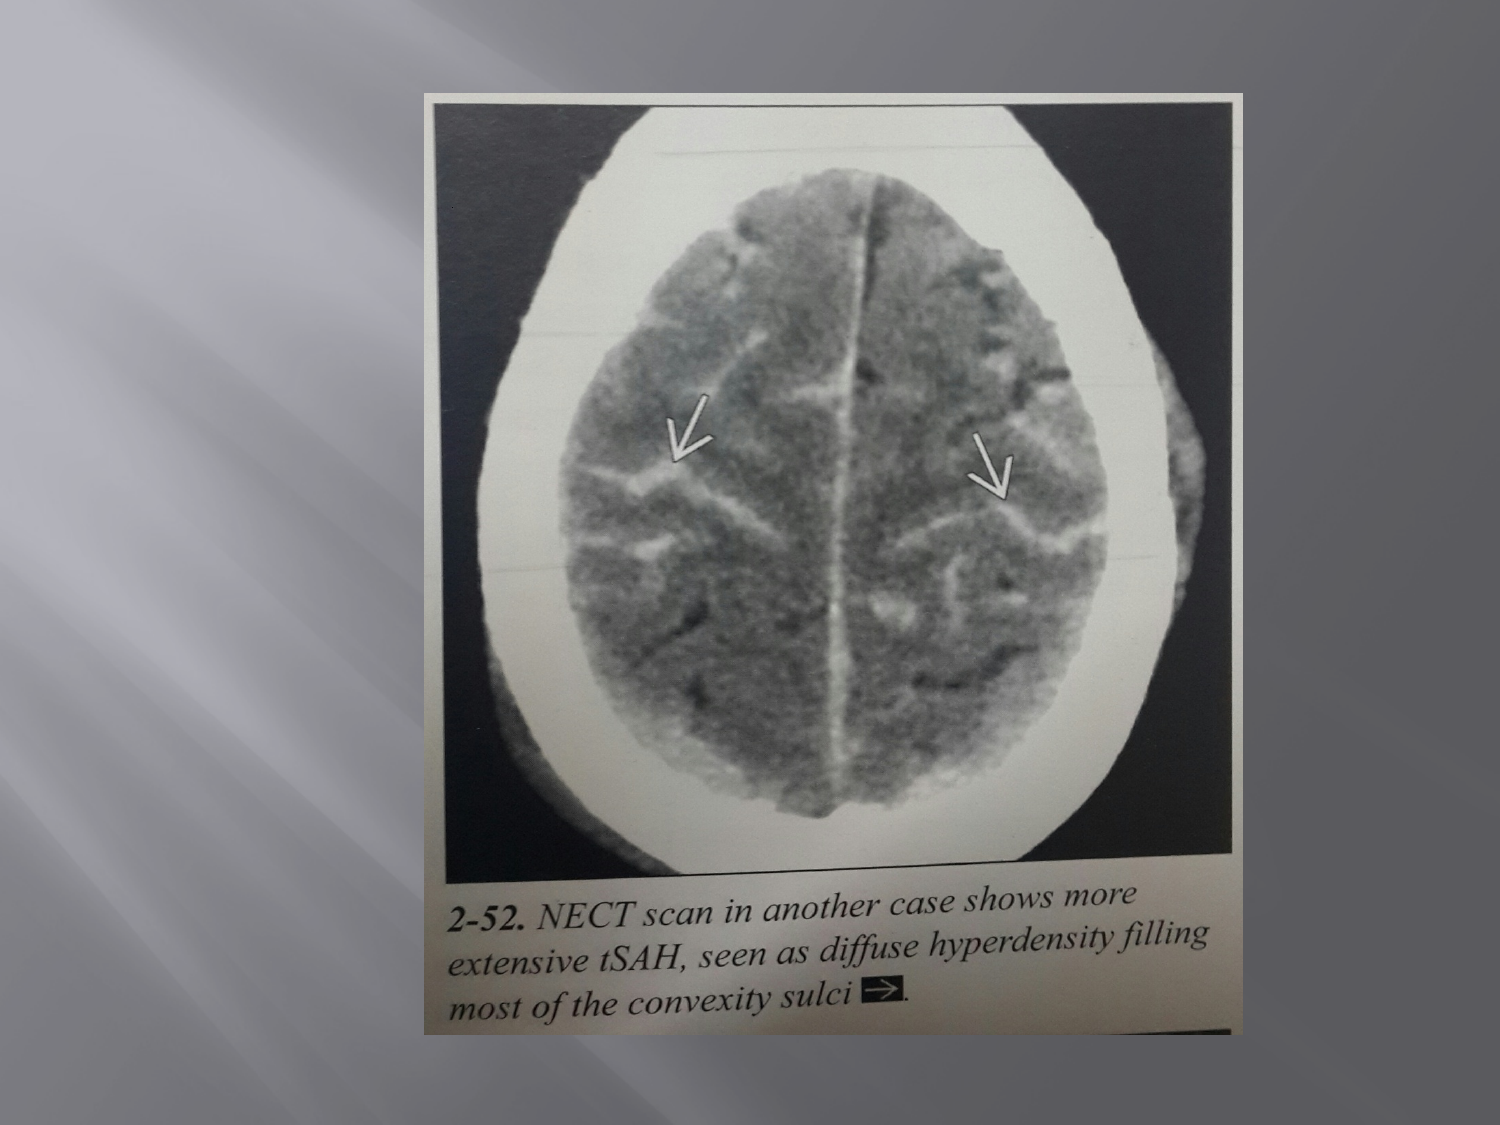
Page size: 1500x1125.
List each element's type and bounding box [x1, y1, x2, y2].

list [424, 93, 1243, 1036]
title [75, 45, 1425, 233]
